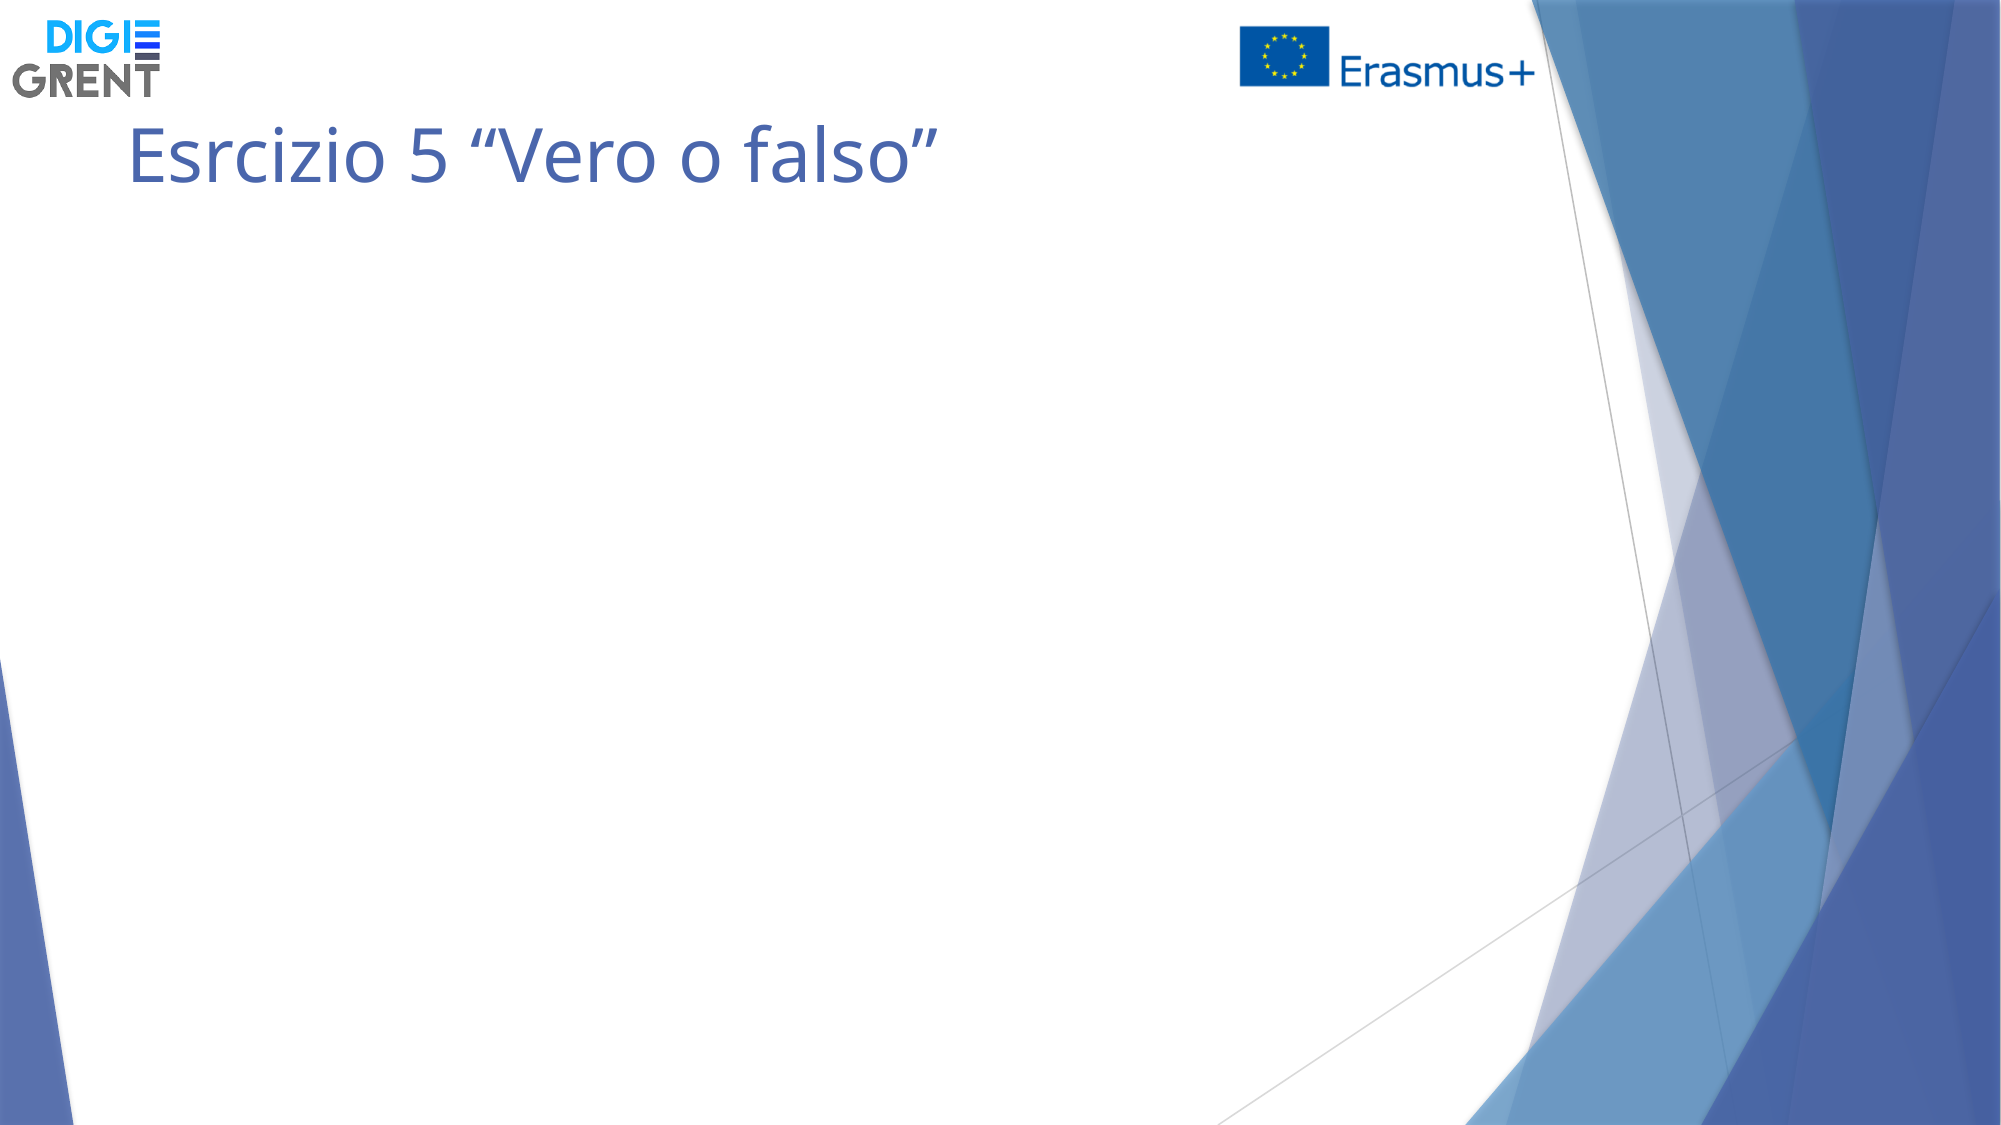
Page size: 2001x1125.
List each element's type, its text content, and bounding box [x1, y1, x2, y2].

title Esrcizio 5 “Vero o falso” [111, 99, 1522, 317]
picture [9, 15, 169, 100]
picture [1236, 24, 1537, 91]
